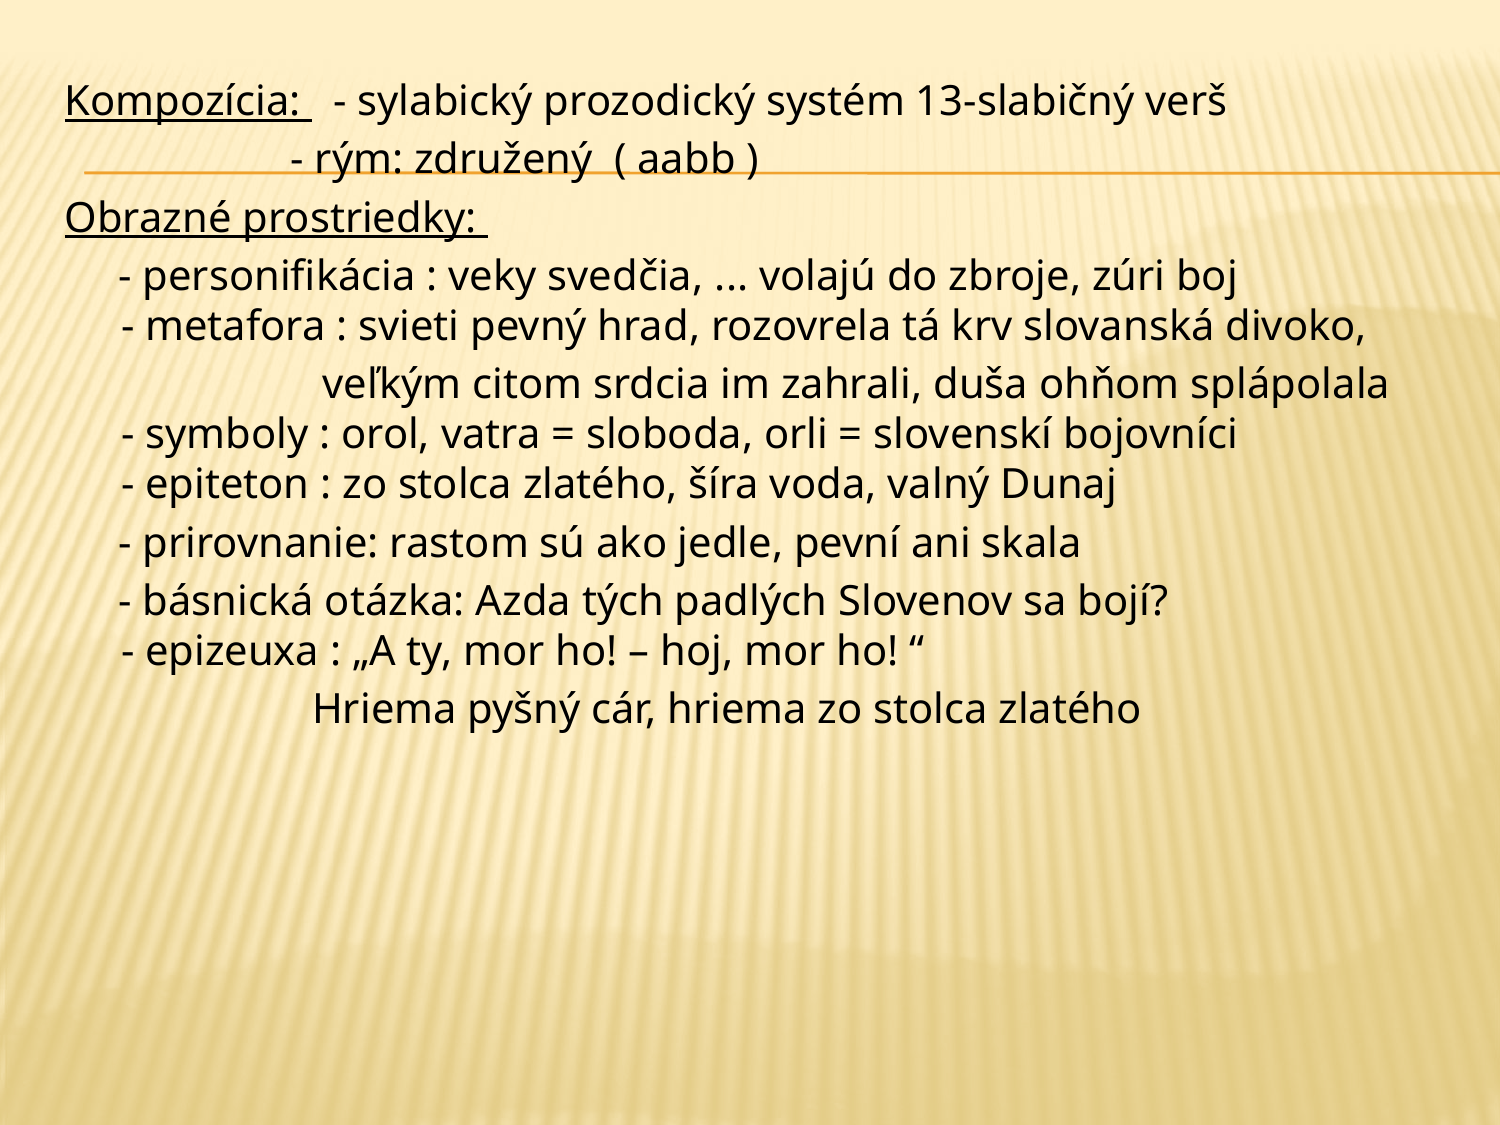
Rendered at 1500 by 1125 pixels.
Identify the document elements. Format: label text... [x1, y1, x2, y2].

list Kompozícia: - sylabický prozodický systém 13-slabičný verš - rým: združený ( aabb ) Obrazné prostriedky: - personifikácia : veky svedčia, ... volajú do zbroje, zúri boj - metafora : svieti pevný hrad, rozovrela tá krv slovanská divoko, veľkým citom srdcia im zahrali, duša ohňom splápolala - symboly : orol, vatra = sloboda, orli = slovenskí bojovníci - epiteton : zo stolca zlatého, šíra voda, valný Dunaj - prirovnanie: rastom sú ako jedle, pevní ani skala - básnická otázka: Azda tých padlých Slovenov sa bojí? - epizeuxa : „A ty, mor ho! – hoj, mor ho! “ Hriema pyšný cár, hriema zo stolca zlatého [50, 66, 1447, 998]
